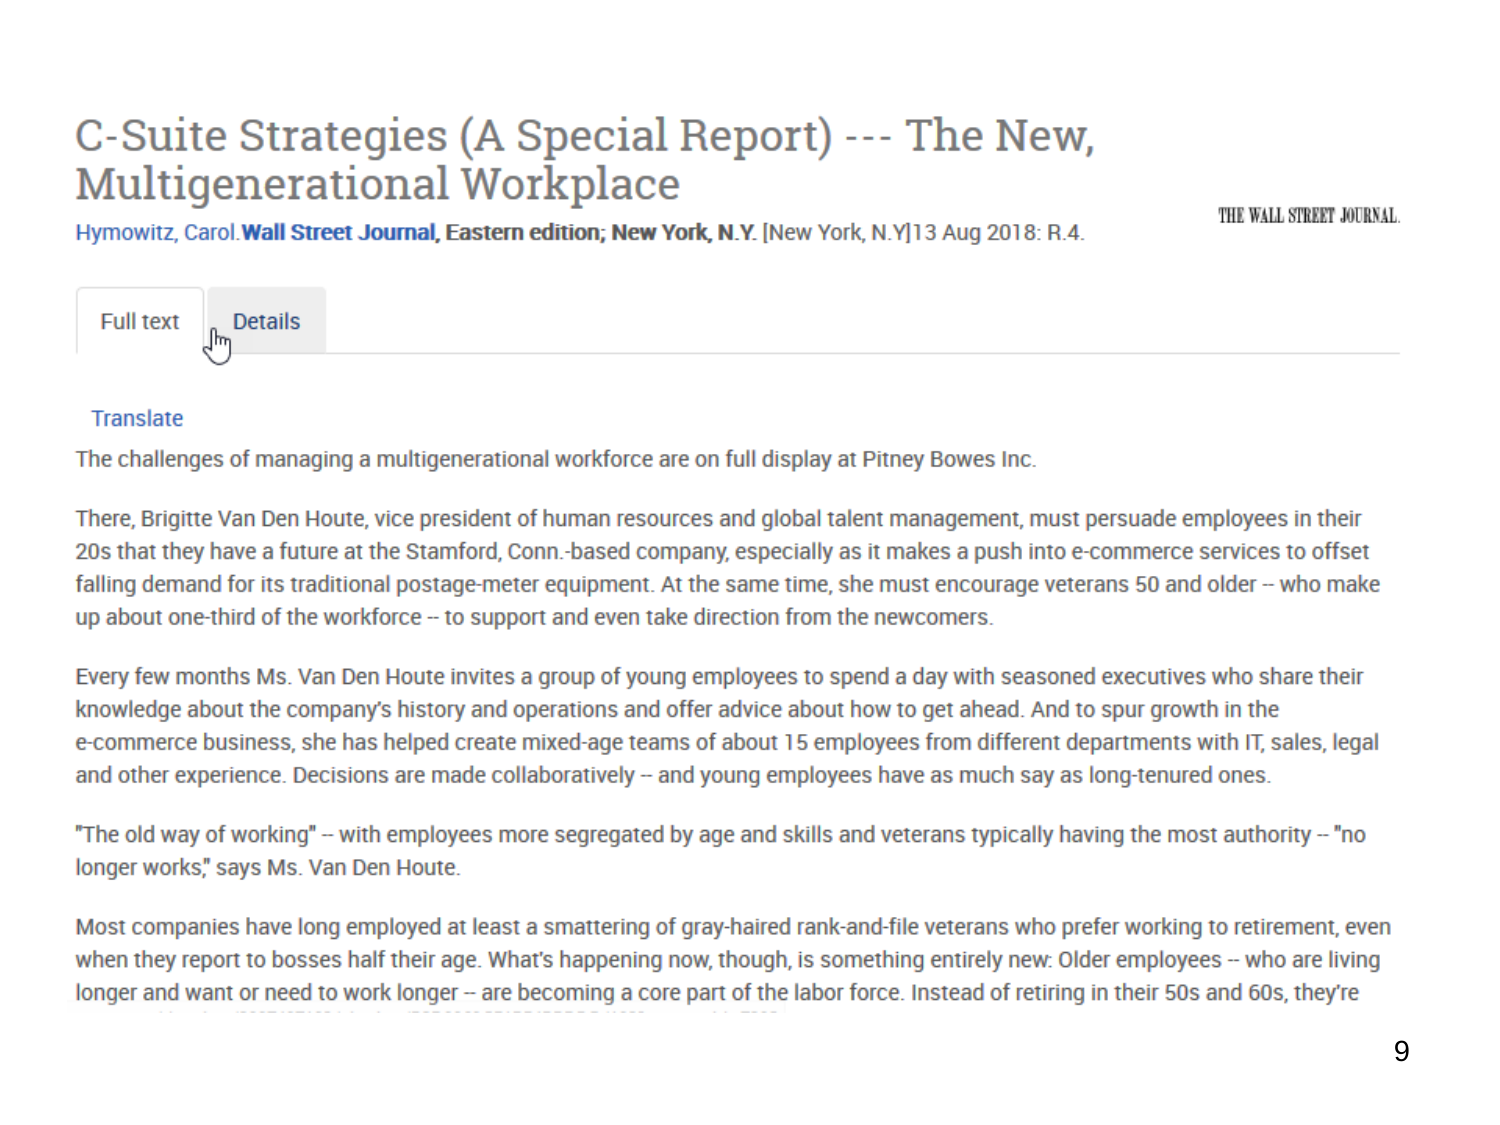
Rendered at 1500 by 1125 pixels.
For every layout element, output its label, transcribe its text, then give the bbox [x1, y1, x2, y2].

picture [66, 112, 1434, 1013]
slide_number 9 [1074, 1024, 1425, 1103]
